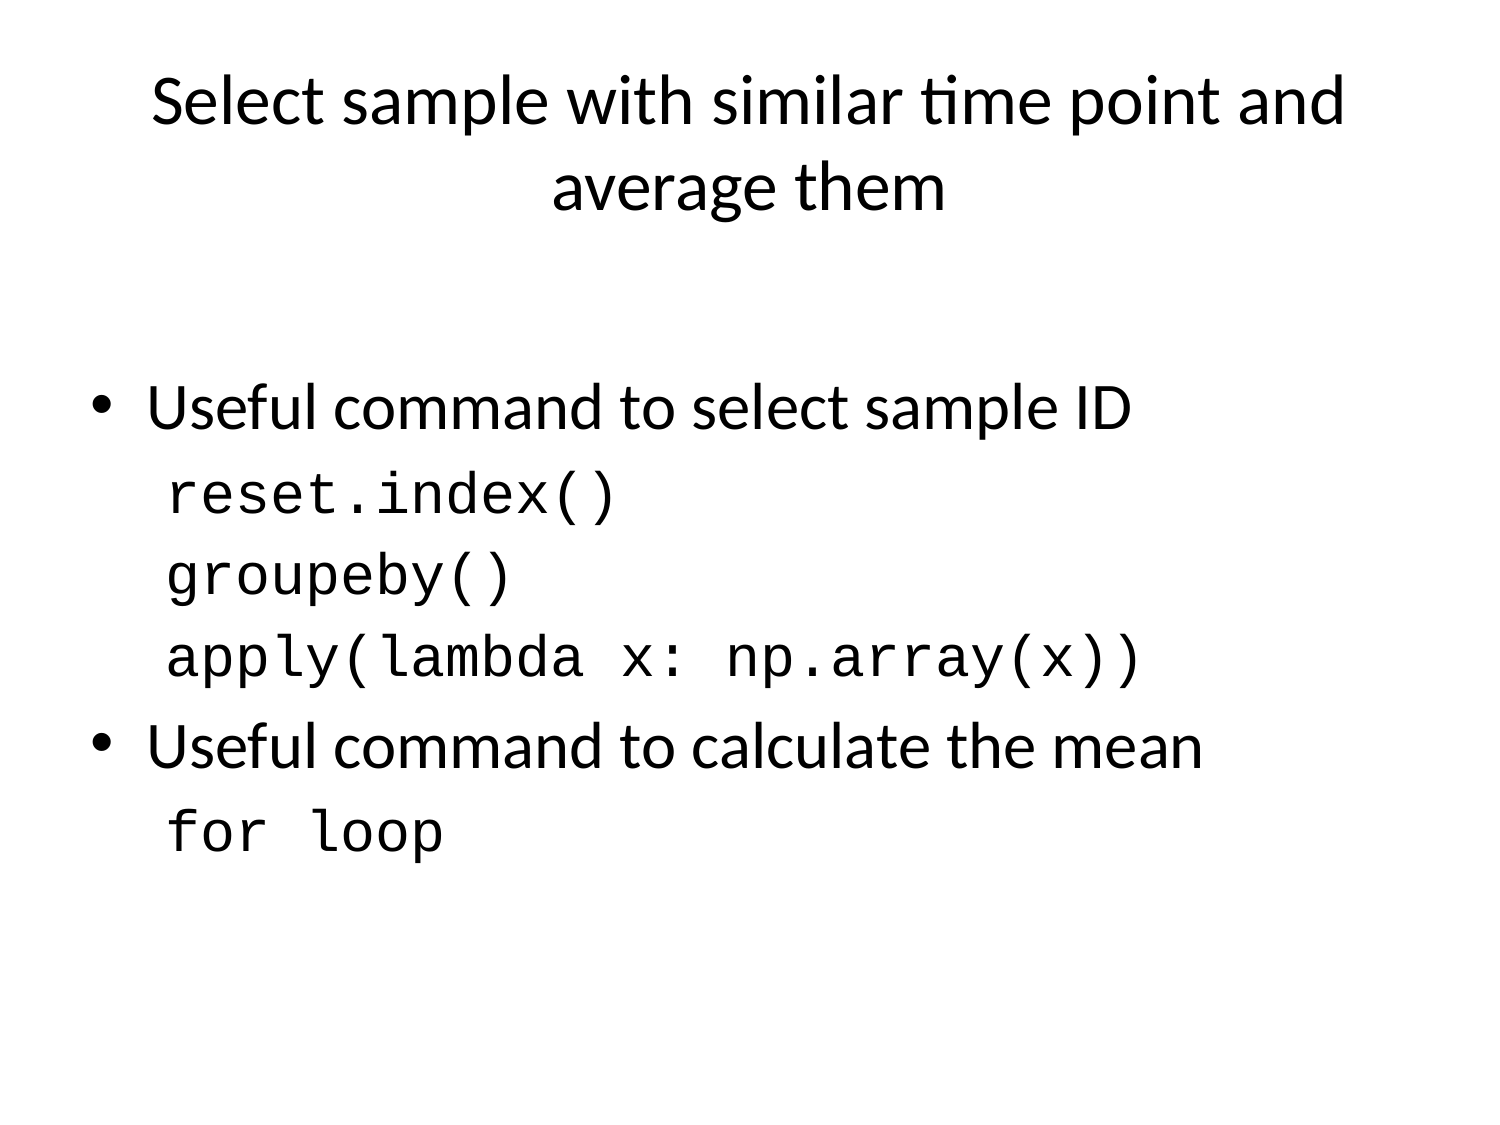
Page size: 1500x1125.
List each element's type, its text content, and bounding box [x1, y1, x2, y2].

list Useful command to select sample ID reset.index() groupeby() apply(lambda x: np.array(x)) Useful command to calculate the mean for loop [75, 262, 1425, 1005]
title Select sample with similar time point and average them [75, 45, 1425, 233]
